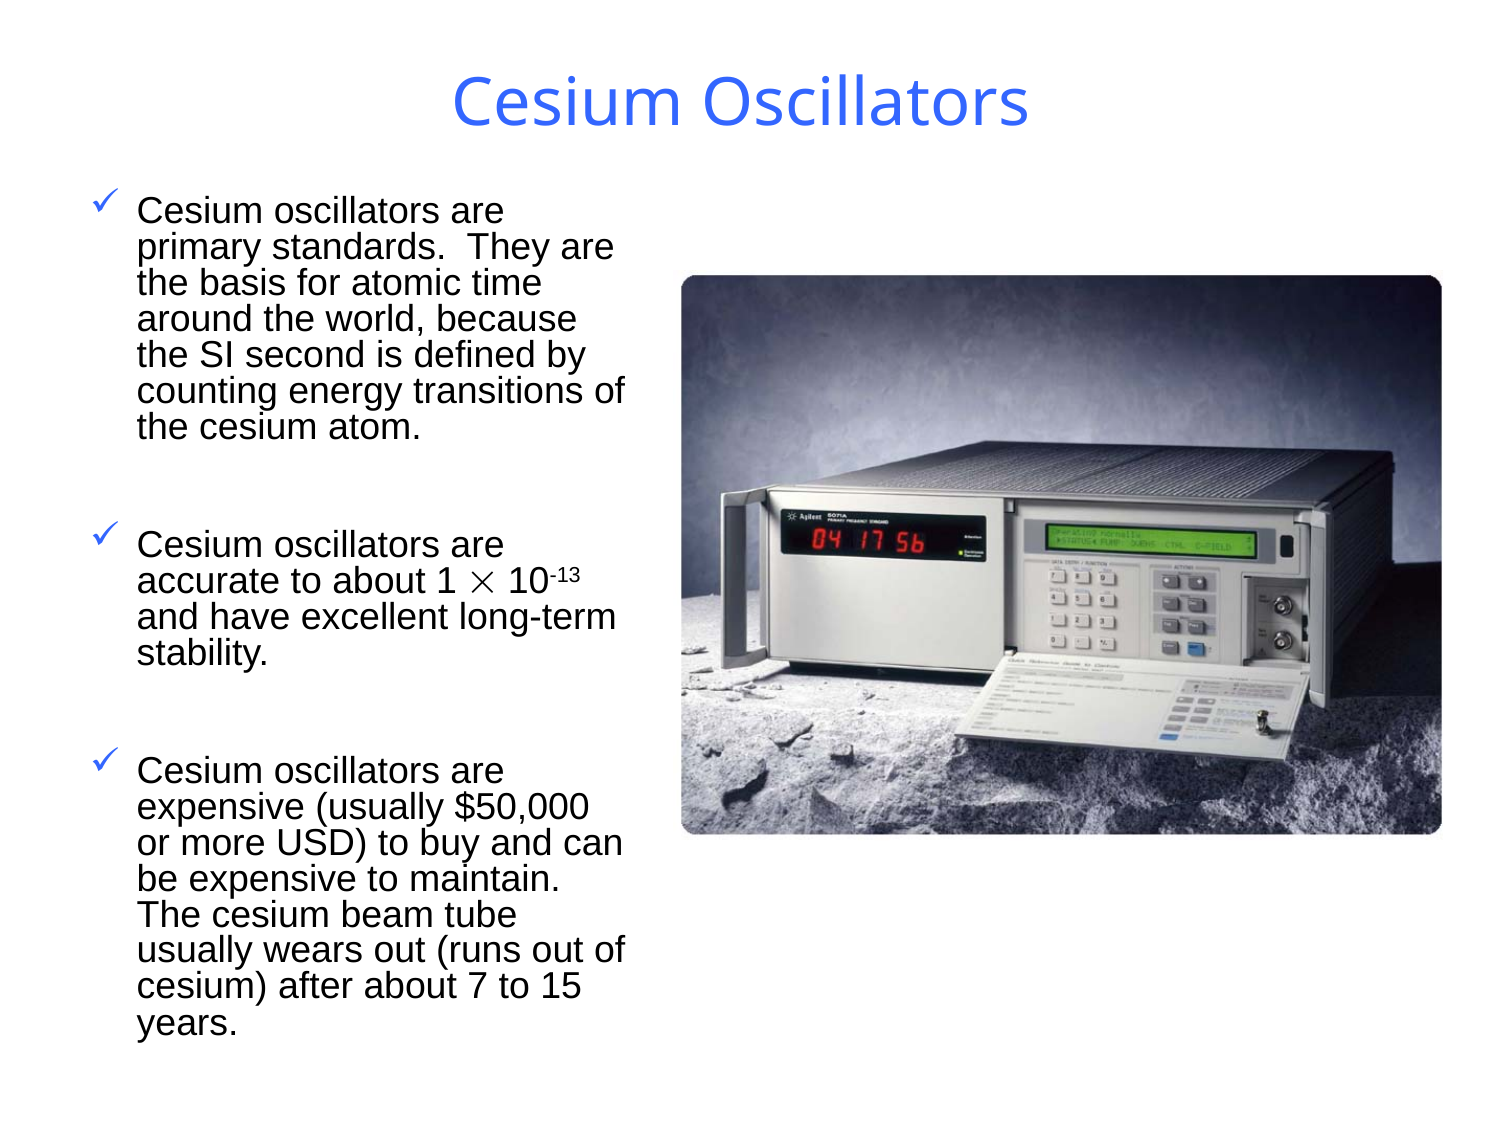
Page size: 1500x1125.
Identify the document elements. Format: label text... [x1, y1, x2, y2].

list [672, 270, 1450, 846]
title Cesium Oscillators [75, 45, 1425, 233]
list Cesium oscillators are primary standards. They are the basis for atomic time around the world, because the SI second is defined by counting energy transitions of the cesium atom. Cesium oscillators are accurate to about 1  10-13 and have excellent long-term stability. Cesium oscillators are expensive (usually $50,000 or more USD) to buy and can be expensive to maintain. The cesium beam tube usually wears out (runs out of cesium) after about 7 to 15 years. [0, 187, 641, 1038]
